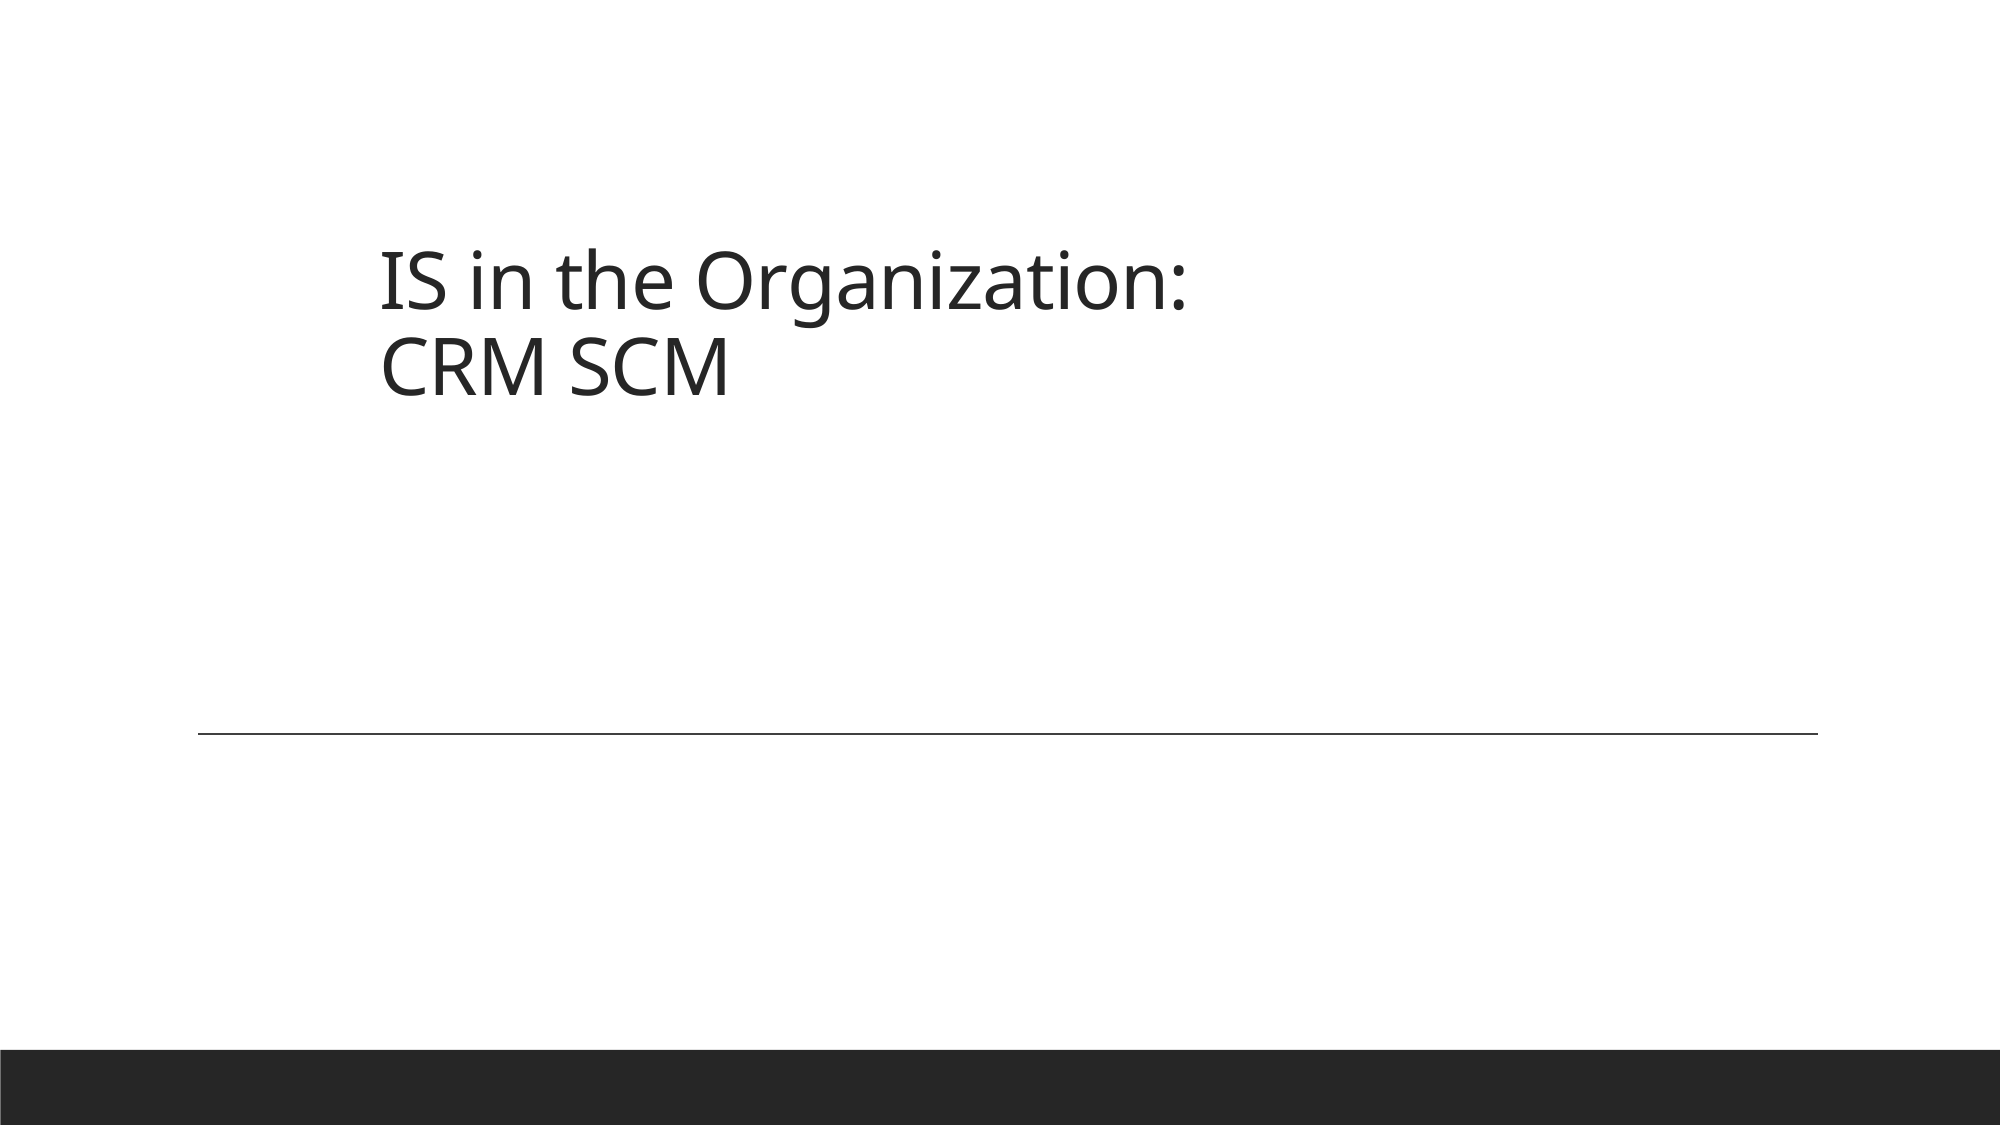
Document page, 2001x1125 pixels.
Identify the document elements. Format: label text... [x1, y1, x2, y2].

title IS in the Organization: CRM SCM [364, 231, 1636, 507]
